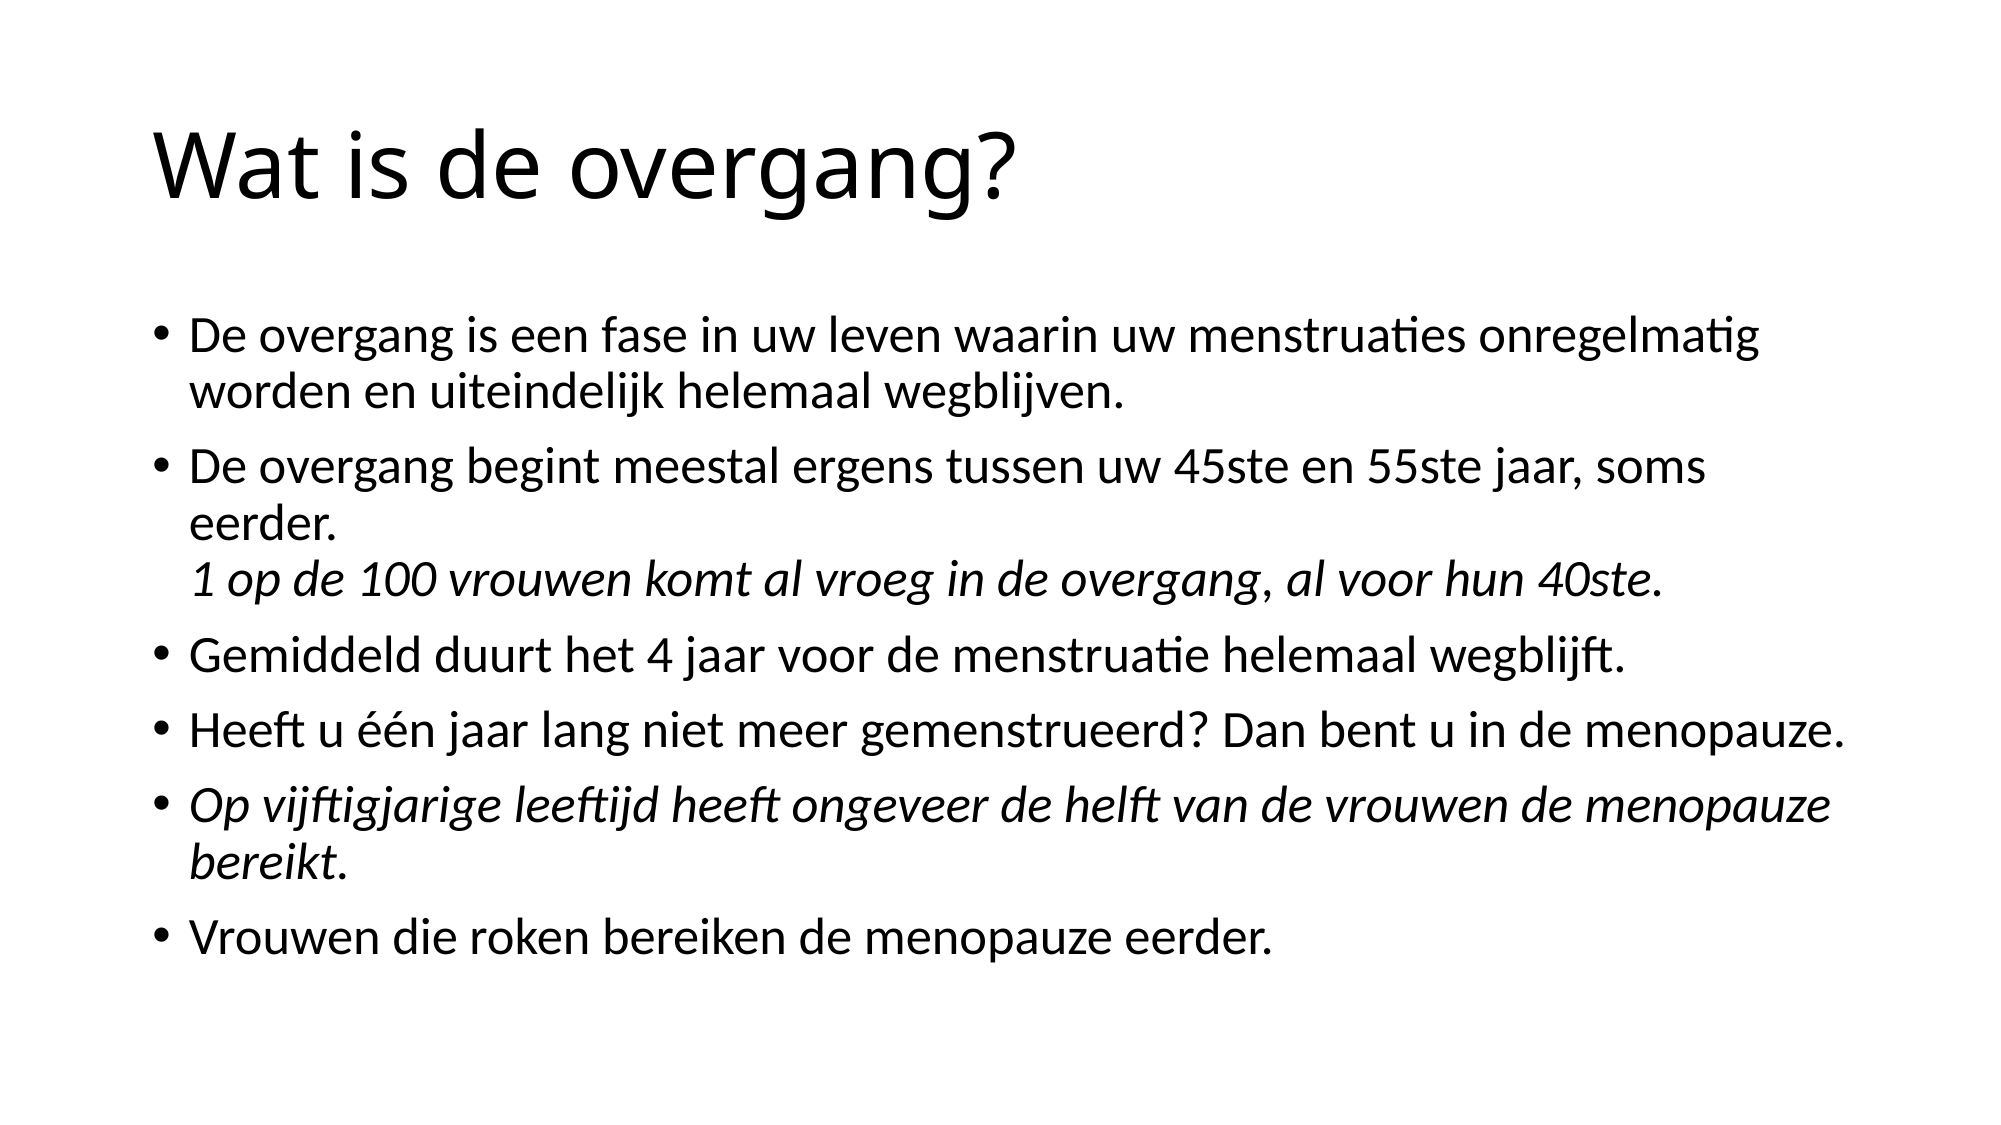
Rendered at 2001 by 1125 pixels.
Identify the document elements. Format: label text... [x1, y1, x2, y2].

title Wat is de overgang? [137, 59, 1863, 278]
list De overgang is een fase in uw leven waarin uw menstruaties onregelmatig worden en uiteindelijk helemaal wegblijven. De overgang begint meestal ergens tussen uw 45ste en 55ste jaar, soms eerder. 1 op de 100 vrouwen komt al vroeg in de overgang, al voor hun 40ste. Gemiddeld duurt het 4 jaar voor de menstruatie helemaal wegblijft. Heeft u één jaar lang niet meer gemenstrueerd? Dan bent u in de menopauze. Op vijftigjarige leeftijd heeft ongeveer de helft van de vrouwen de menopauze bereikt. Vrouwen die roken bereiken de menopauze eerder. [137, 299, 1863, 1014]
